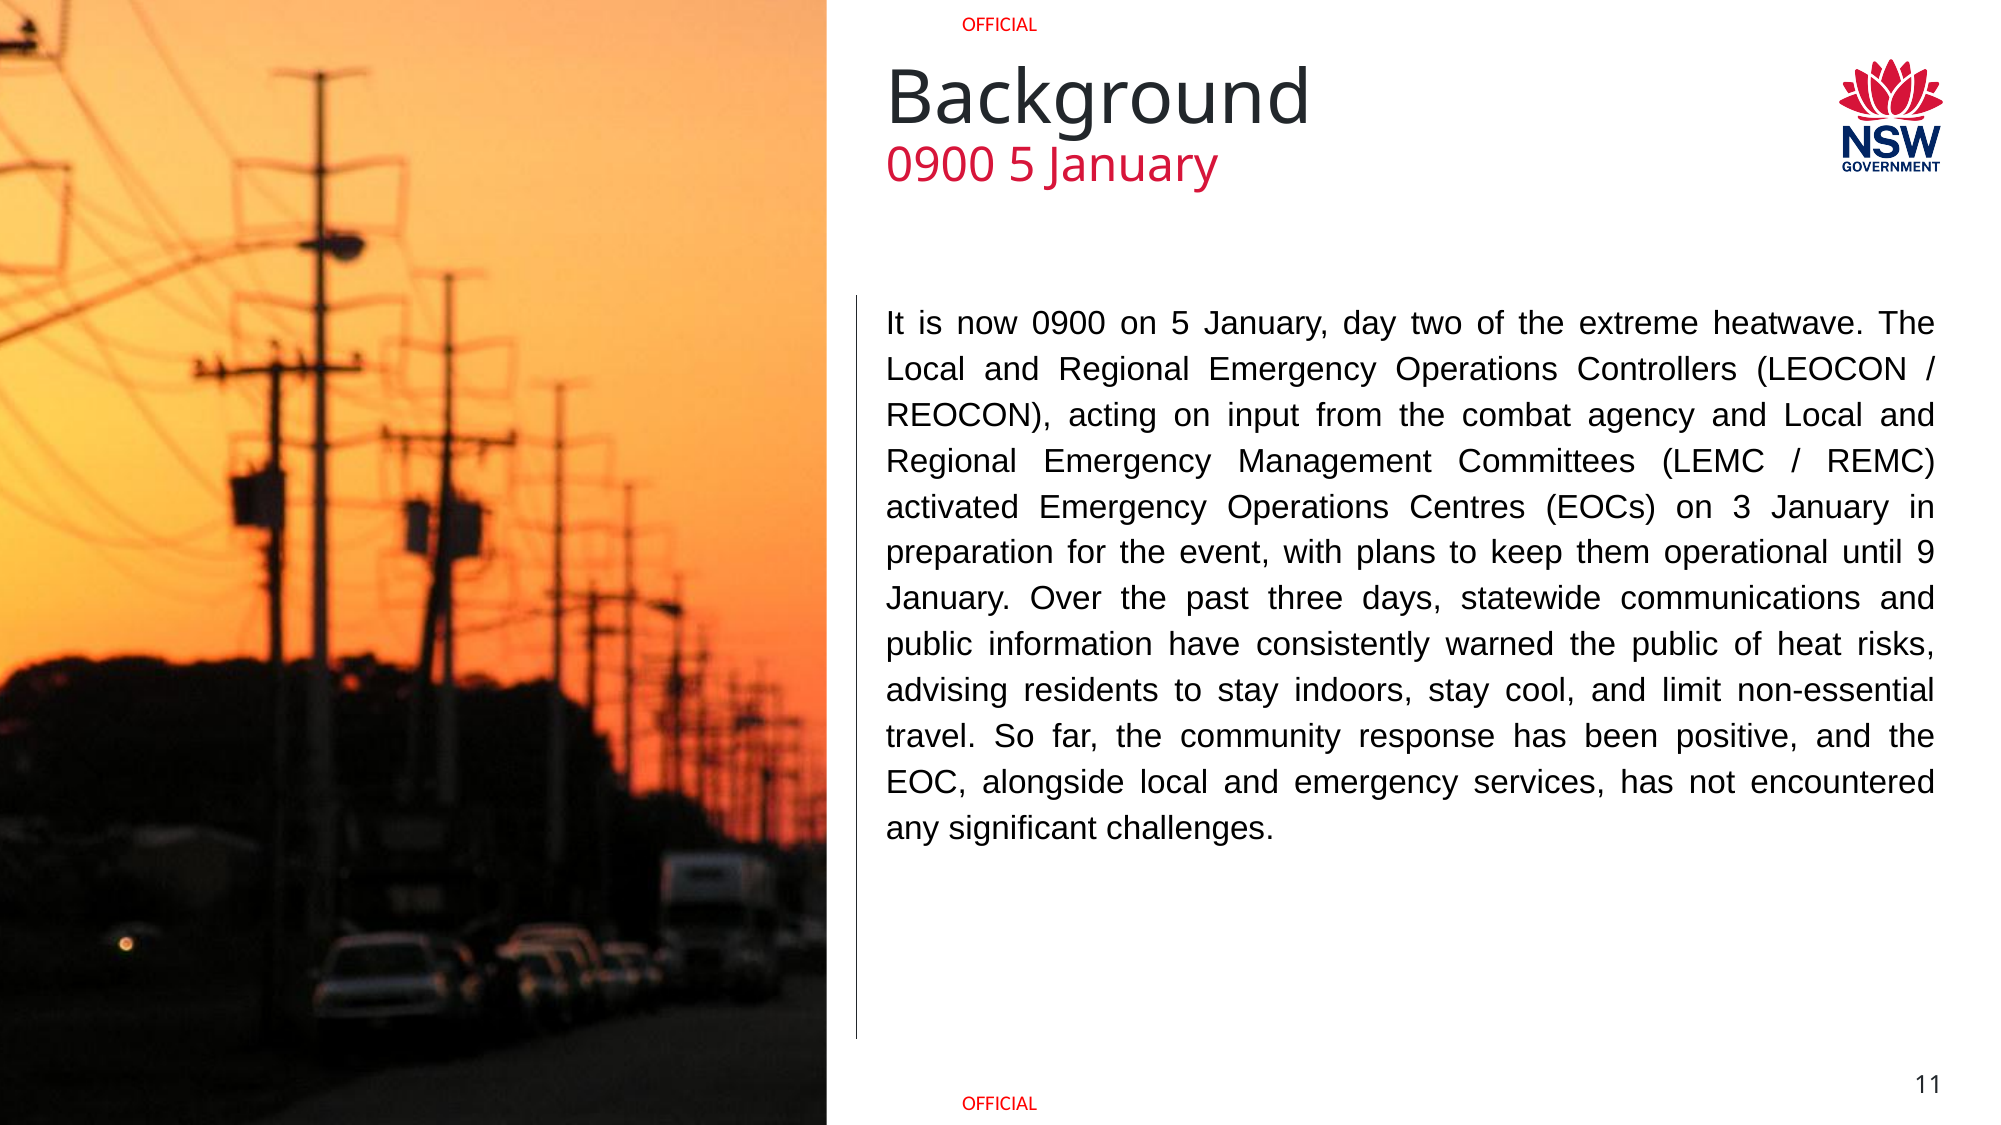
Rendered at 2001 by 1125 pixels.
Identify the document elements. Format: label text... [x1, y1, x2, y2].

list It is now 0900 on 5 January, day two of the extreme heatwave. The Local and Regional Emergency Operations Controllers (LEOCON / REOCON), acting on input from the combat agency and Local and Regional Emergency Management Committees (LEMC / REMC) activated Emergency Operations Centres (EOCs) on 3 January in preparation for the event, with plans to keep them operational until 9 January. Over the past three days, statewide communications and public information have consistently warned the public of heat risks, advising residents to stay indoors, stay cool, and limit non-essential travel. So far, the community response has been positive, and the EOC, alongside local and emergency services, has not encountered any significant challenges. [885, 295, 1937, 975]
slide_number 11 [1824, 1068, 1943, 1099]
picture [1839, 59, 1943, 172]
picture [0, 0, 827, 1125]
title Background 0900 5 January [885, 59, 1772, 225]
